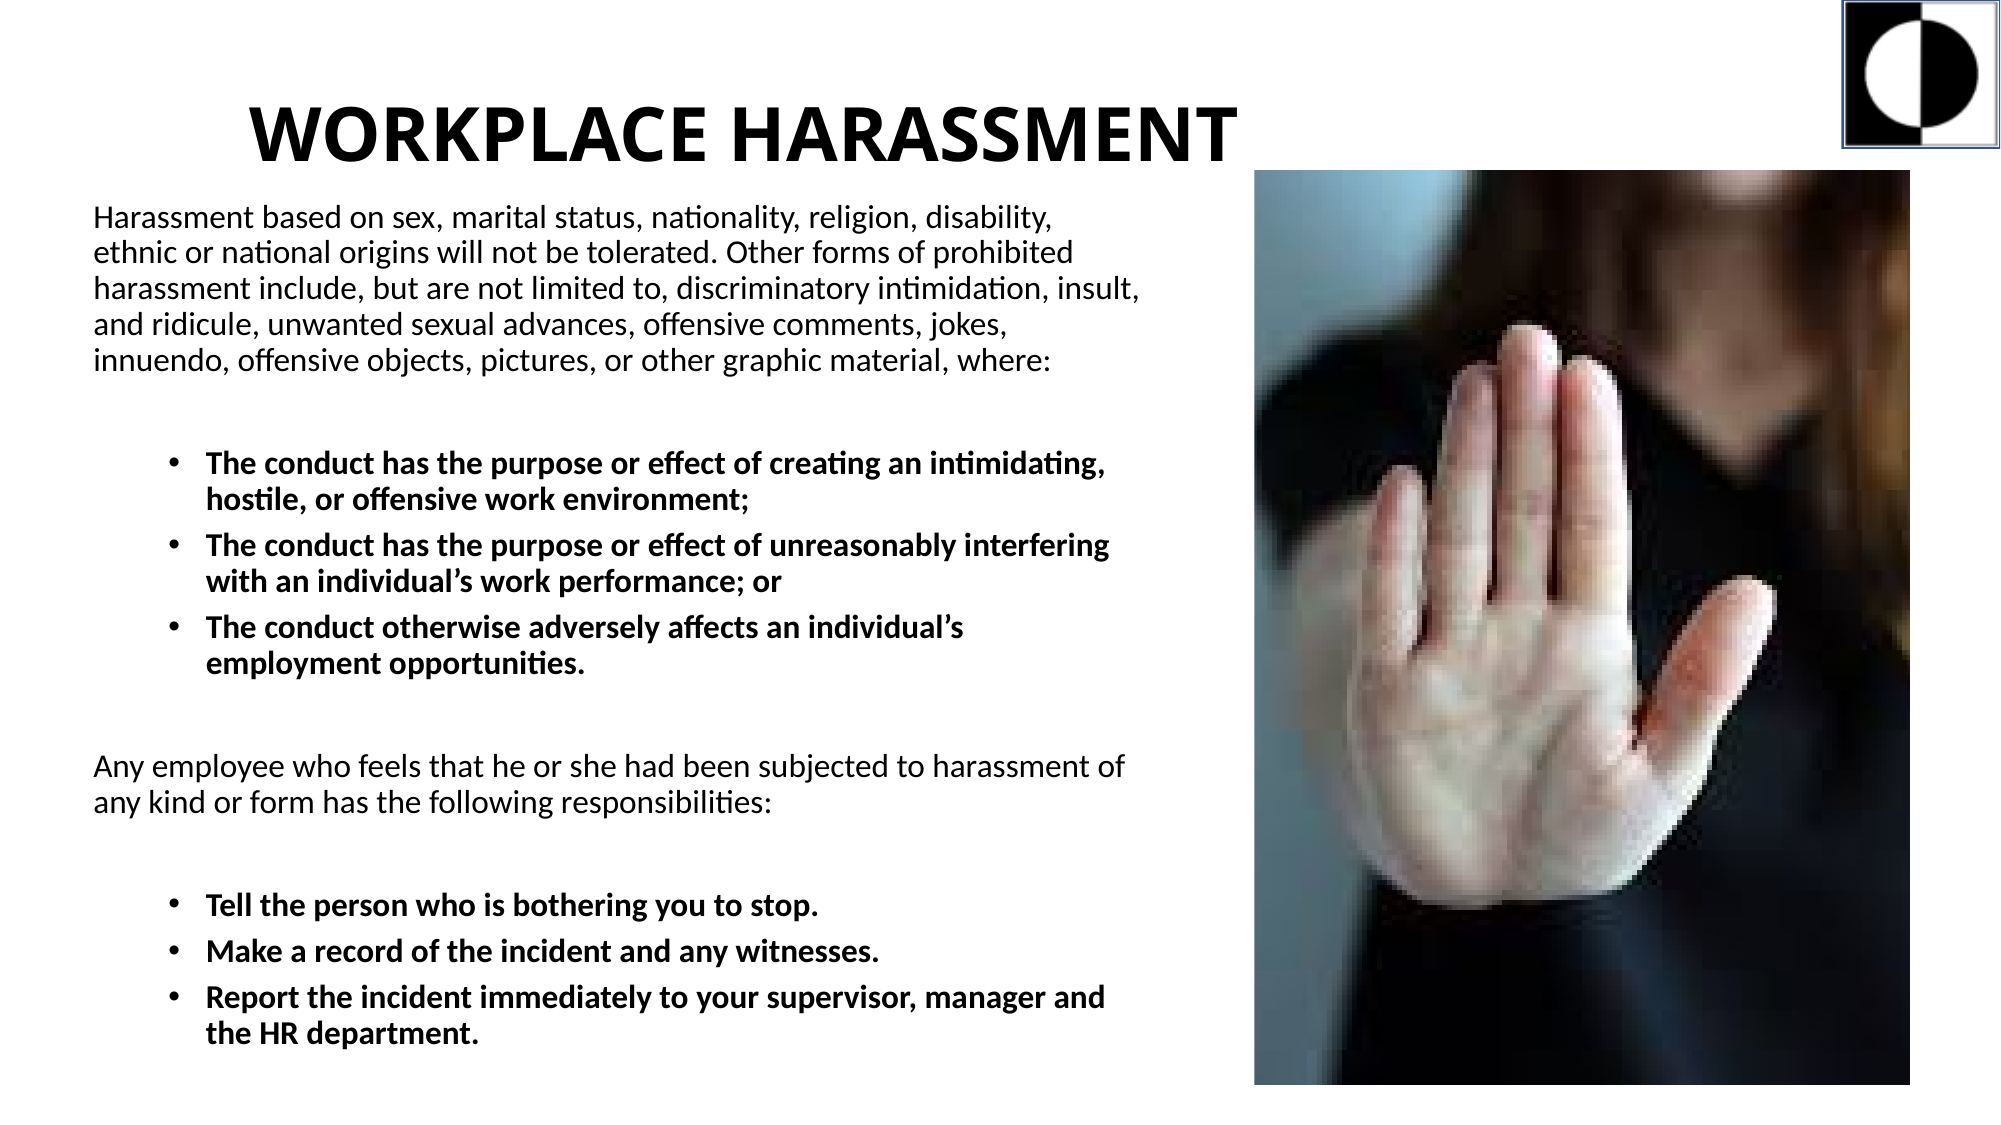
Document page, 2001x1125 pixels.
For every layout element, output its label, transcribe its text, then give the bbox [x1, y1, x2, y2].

picture [1254, 169, 1910, 1085]
title WORKPLACE HARASSMENT [234, 82, 1316, 192]
picture [1844, 1, 1999, 147]
list Harassment based on sex, marital status, nationality, religion, disability, ethnic or national origins will not be tolerated. Other forms of prohibited harassment include, but are not limited to, discriminatory intimidation, insult, and ridicule, unwanted sexual advances, offensive comments, jokes, innuendo, offensive objects, pictures, or other graphic material, where: The conduct has the purpose or effect of creating an intimidating, hostile, or offensive work environment; The conduct has the purpose or effect of unreasonably interfering with an individual’s work performance; or The conduct otherwise adversely affects an individual’s employment opportunities. Any employee who feels that he or she had been subjected to harassment of any kind or form has the following responsibilities: Tell the person who is bothering you to stop. Make a record of the incident and any witnesses. Report the incident immediately to your supervisor, manager and the HR department. [78, 192, 1159, 1064]
